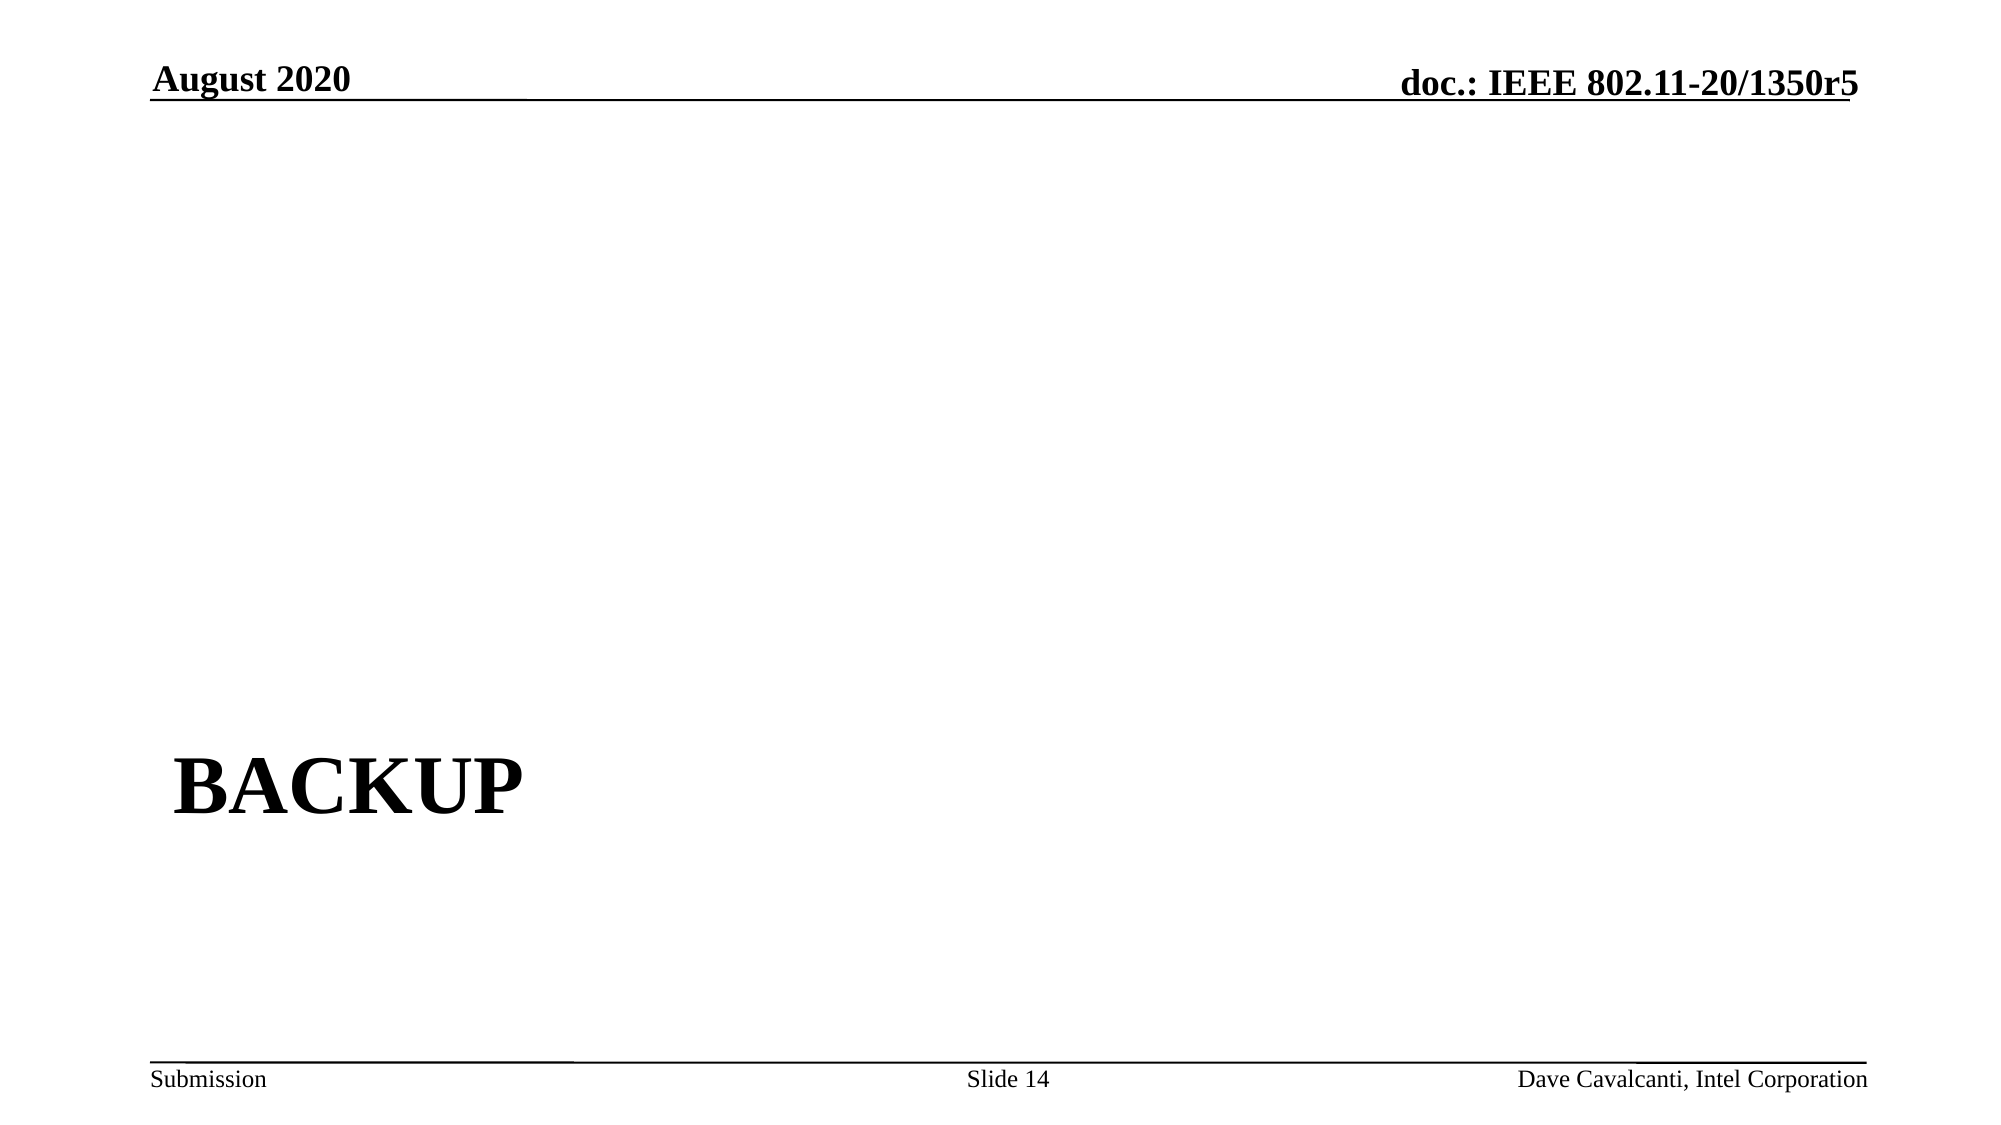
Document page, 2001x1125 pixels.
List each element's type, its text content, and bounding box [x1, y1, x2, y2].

footer Dave Cavalcanti, Intel Corporation [1171, 1061, 1869, 1093]
title backup [157, 722, 1859, 947]
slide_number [152, 54, 563, 100]
slide_number Slide 14 [950, 1061, 1067, 1123]
